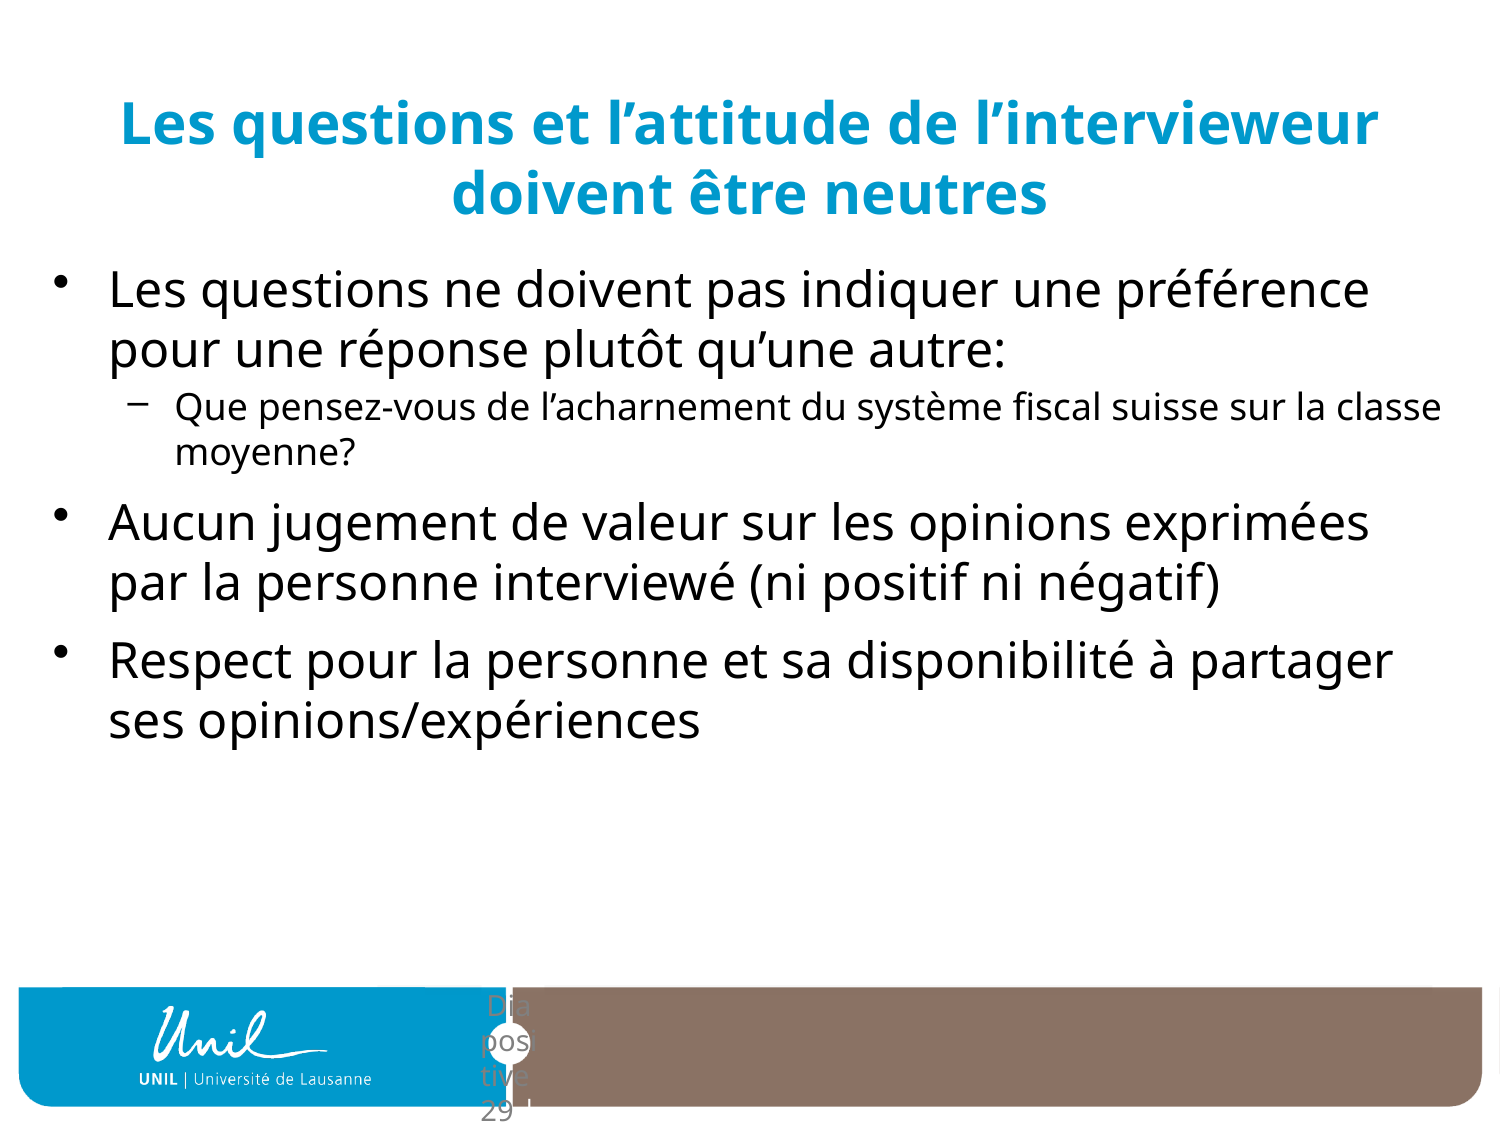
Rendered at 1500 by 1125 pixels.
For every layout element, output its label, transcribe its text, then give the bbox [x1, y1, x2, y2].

list Les questions ne doivent pas indiquer une préférence pour une réponse plutôt qu’une autre: Que pensez-vous de l’acharnement du système fiscal suisse sur la classe moyenne? Aucun jugement de valeur sur les opinions exprimées par la personne interviewé (ni positif ni négatif) Respect pour la personne et sa disponibilité à partager ses opinions/expériences [37, 249, 1463, 963]
title Les questions et l’attitude de l’intervieweur doivent être neutres [37, 75, 1463, 238]
picture [0, 985, 1500, 1125]
slide_number | Diapositive 29 | [462, 1017, 556, 1068]
